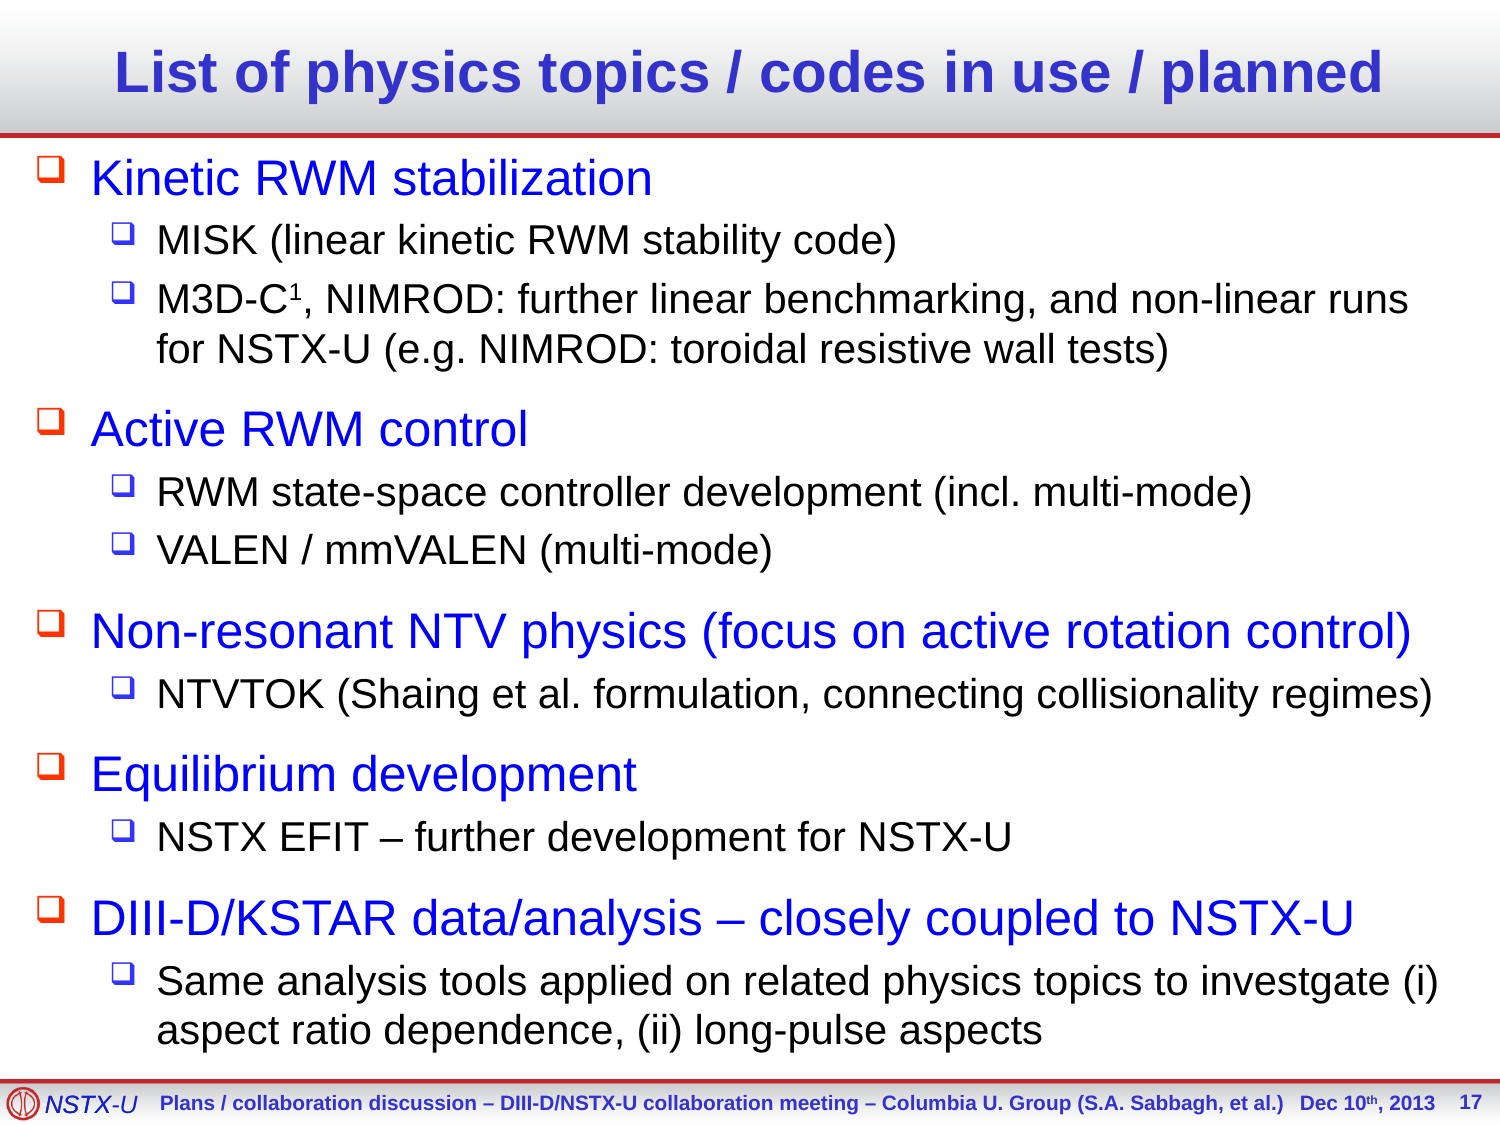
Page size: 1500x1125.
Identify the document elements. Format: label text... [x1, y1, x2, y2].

list Kinetic RWM stabilization MISK (linear kinetic RWM stability code) M3D-C1, NIMROD: further linear benchmarking, and non-linear runs for NSTX-U (e.g. NIMROD: toroidal resistive wall tests) Active RWM control RWM state-space controller development (incl. multi-mode) VALEN / mmVALEN (multi-mode) Non-resonant NTV physics (focus on active rotation control) NTVTOK (Shaing et al. formulation, connecting collisionality regimes) Equilibrium development NSTX EFIT – further development for NSTX-U DIII-D/KSTAR data/analysis – closely coupled to NSTX-U Same analysis tools applied on related physics topics to investgate (i) aspect ratio dependence, (ii) long-pulse aspects [19, 137, 1482, 1075]
title List of physics topics / codes in use / planned [0, 2, 1500, 137]
slide_number 17 [1372, 1088, 1498, 1114]
picture [0, 1079, 1500, 1125]
